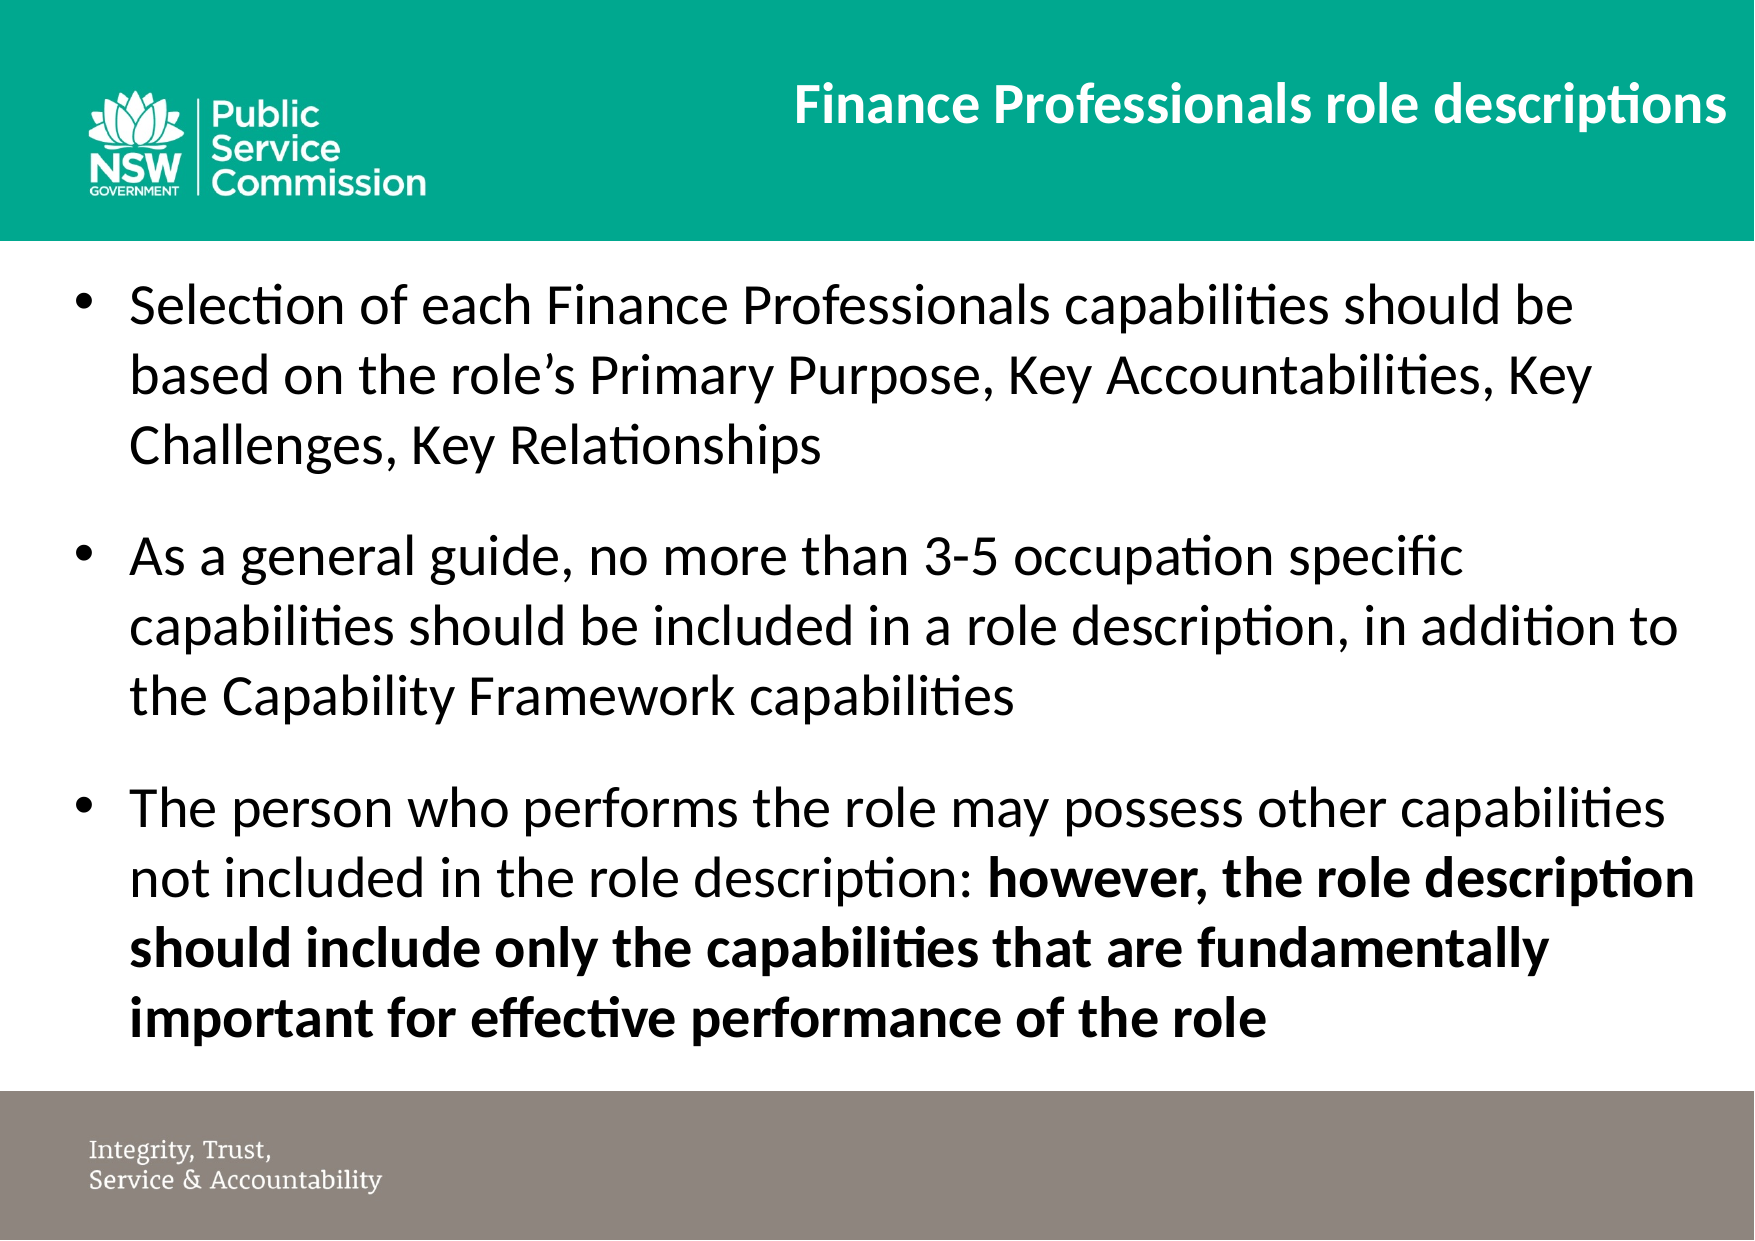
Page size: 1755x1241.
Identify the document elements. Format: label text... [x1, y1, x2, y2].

picture [0, 1091, 1754, 1240]
title Finance Professionals role descriptions [487, 65, 1728, 219]
picture [0, 0, 1754, 241]
list Selection of each Finance Professionals capabilities should be based on the role’s Primary Purpose, Key Accountabilities, Key Challenges, Key Relationships As a general guide, no more than 3-5 occupation specific capabilities should be included in a role description, in addition to the Capability Framework capabilities The person who performs the role may possess other capabilities not included in the role description: however, the role description should include only the capabilities that are fundamentally important for effective performance of the role [73, 265, 1728, 1111]
